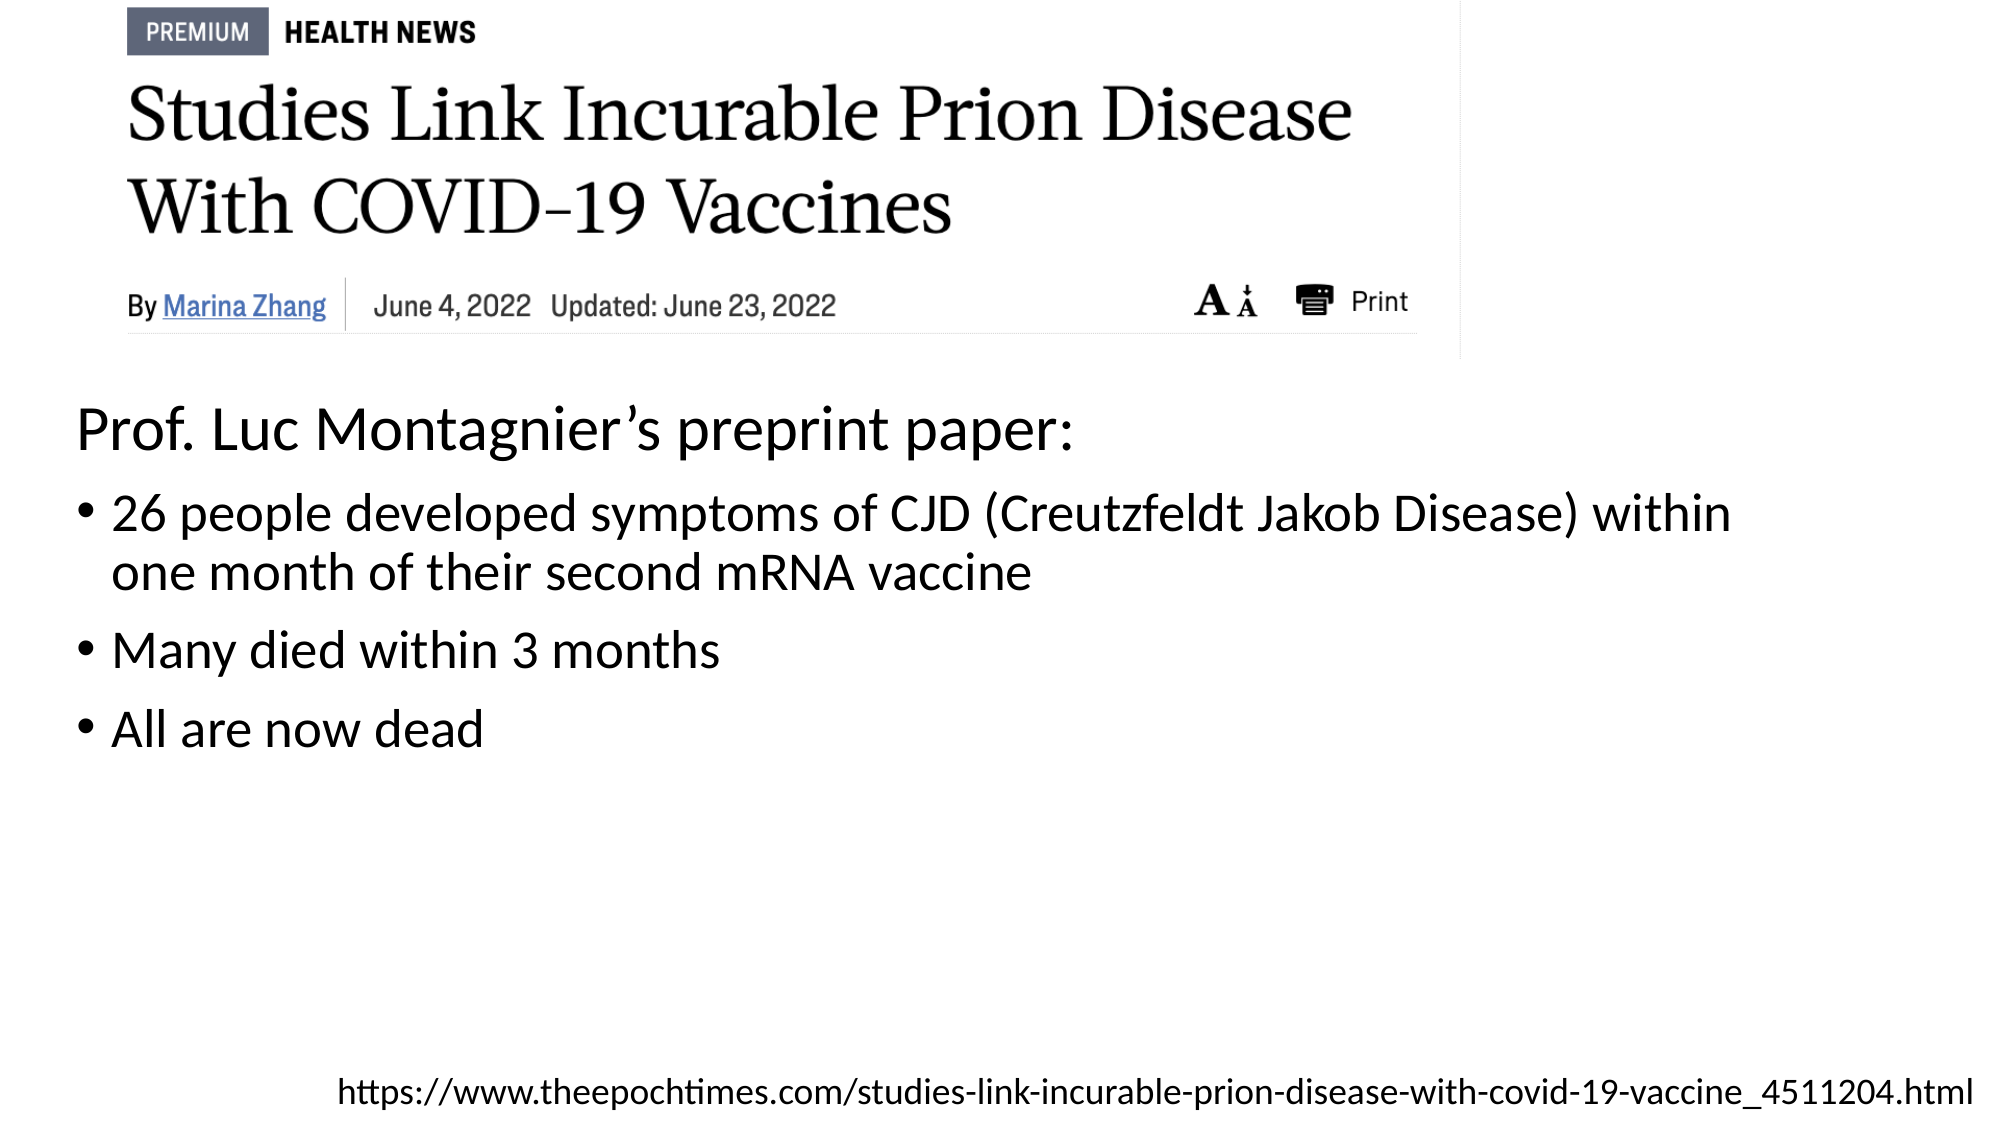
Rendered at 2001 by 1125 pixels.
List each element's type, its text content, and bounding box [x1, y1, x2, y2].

picture [123, 0, 1466, 359]
list Prof. Luc Montagnier’s preprint paper: 26 people developed symptoms of CJD (Creutzfeldt Jakob Disease) within one month of their second mRNA vaccine Many died within 3 months All are now dead [61, 387, 1812, 770]
text_box https://www.theepochtimes.com/studies-link-incurable-prion-disease-with-covid-19-vaccine_4511204.html [322, 1059, 1991, 1119]
